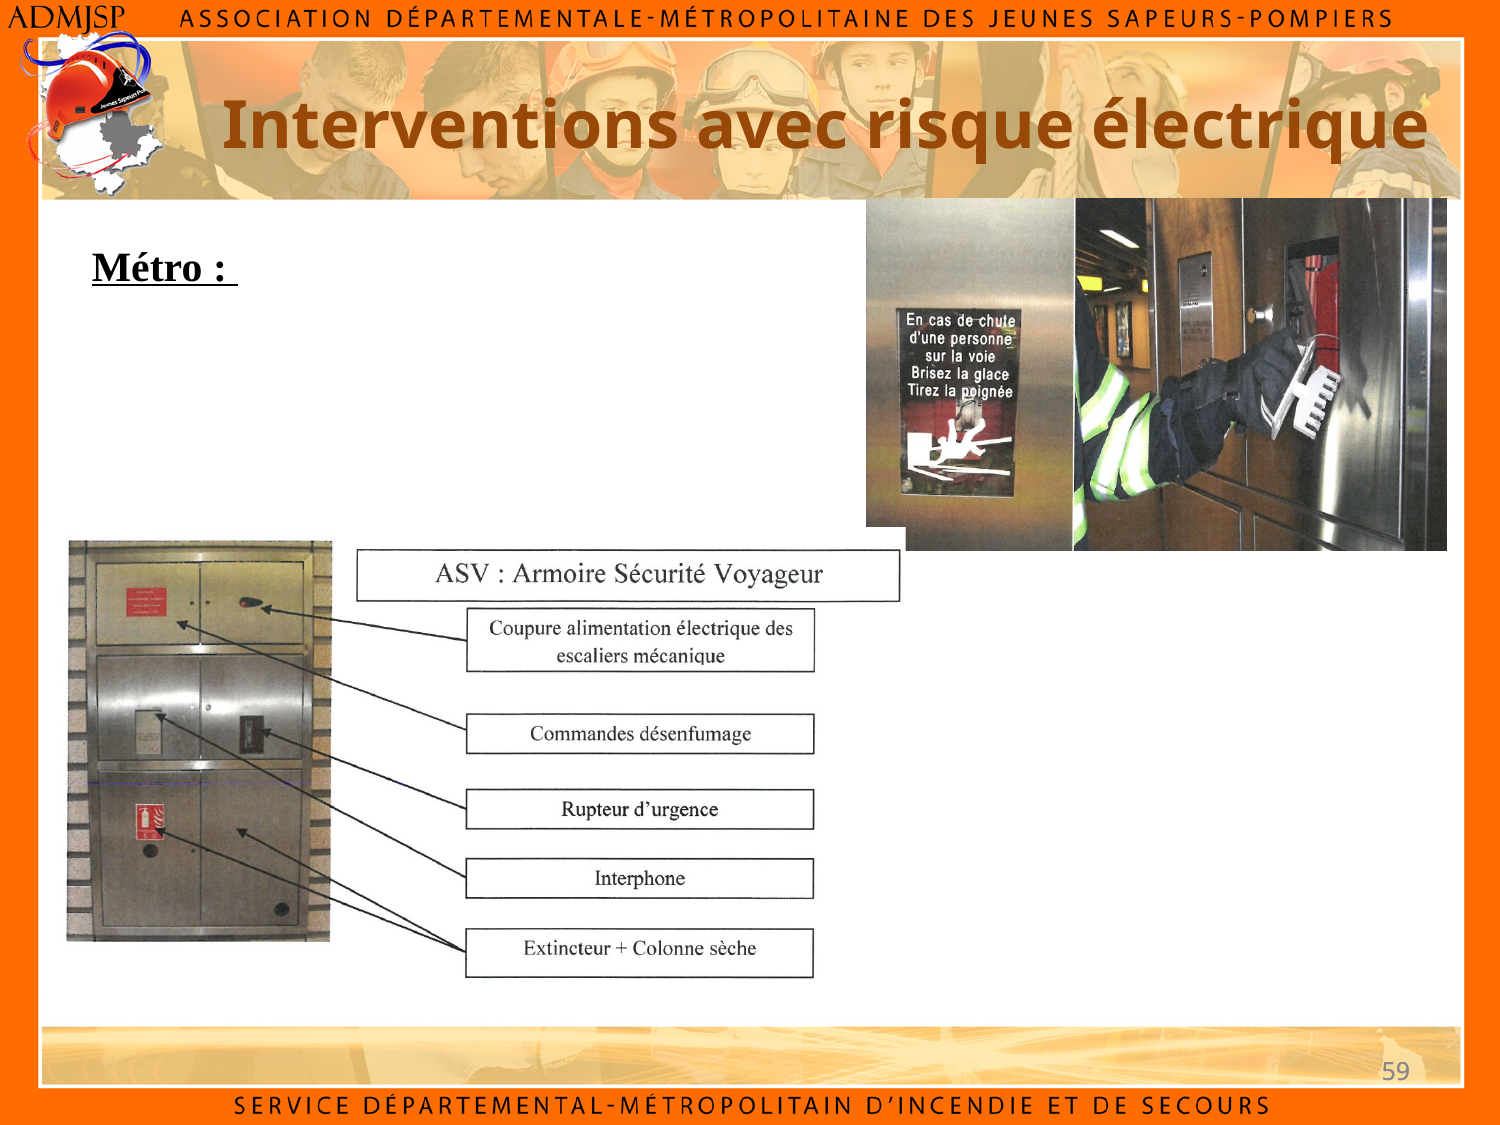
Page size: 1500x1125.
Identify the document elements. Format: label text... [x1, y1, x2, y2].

picture [0, 0, 1500, 1125]
text_box Métro : [77, 232, 253, 297]
text_box 59 [1074, 1042, 1425, 1103]
text_box Interventions avec risque électrique [183, 45, 1453, 200]
